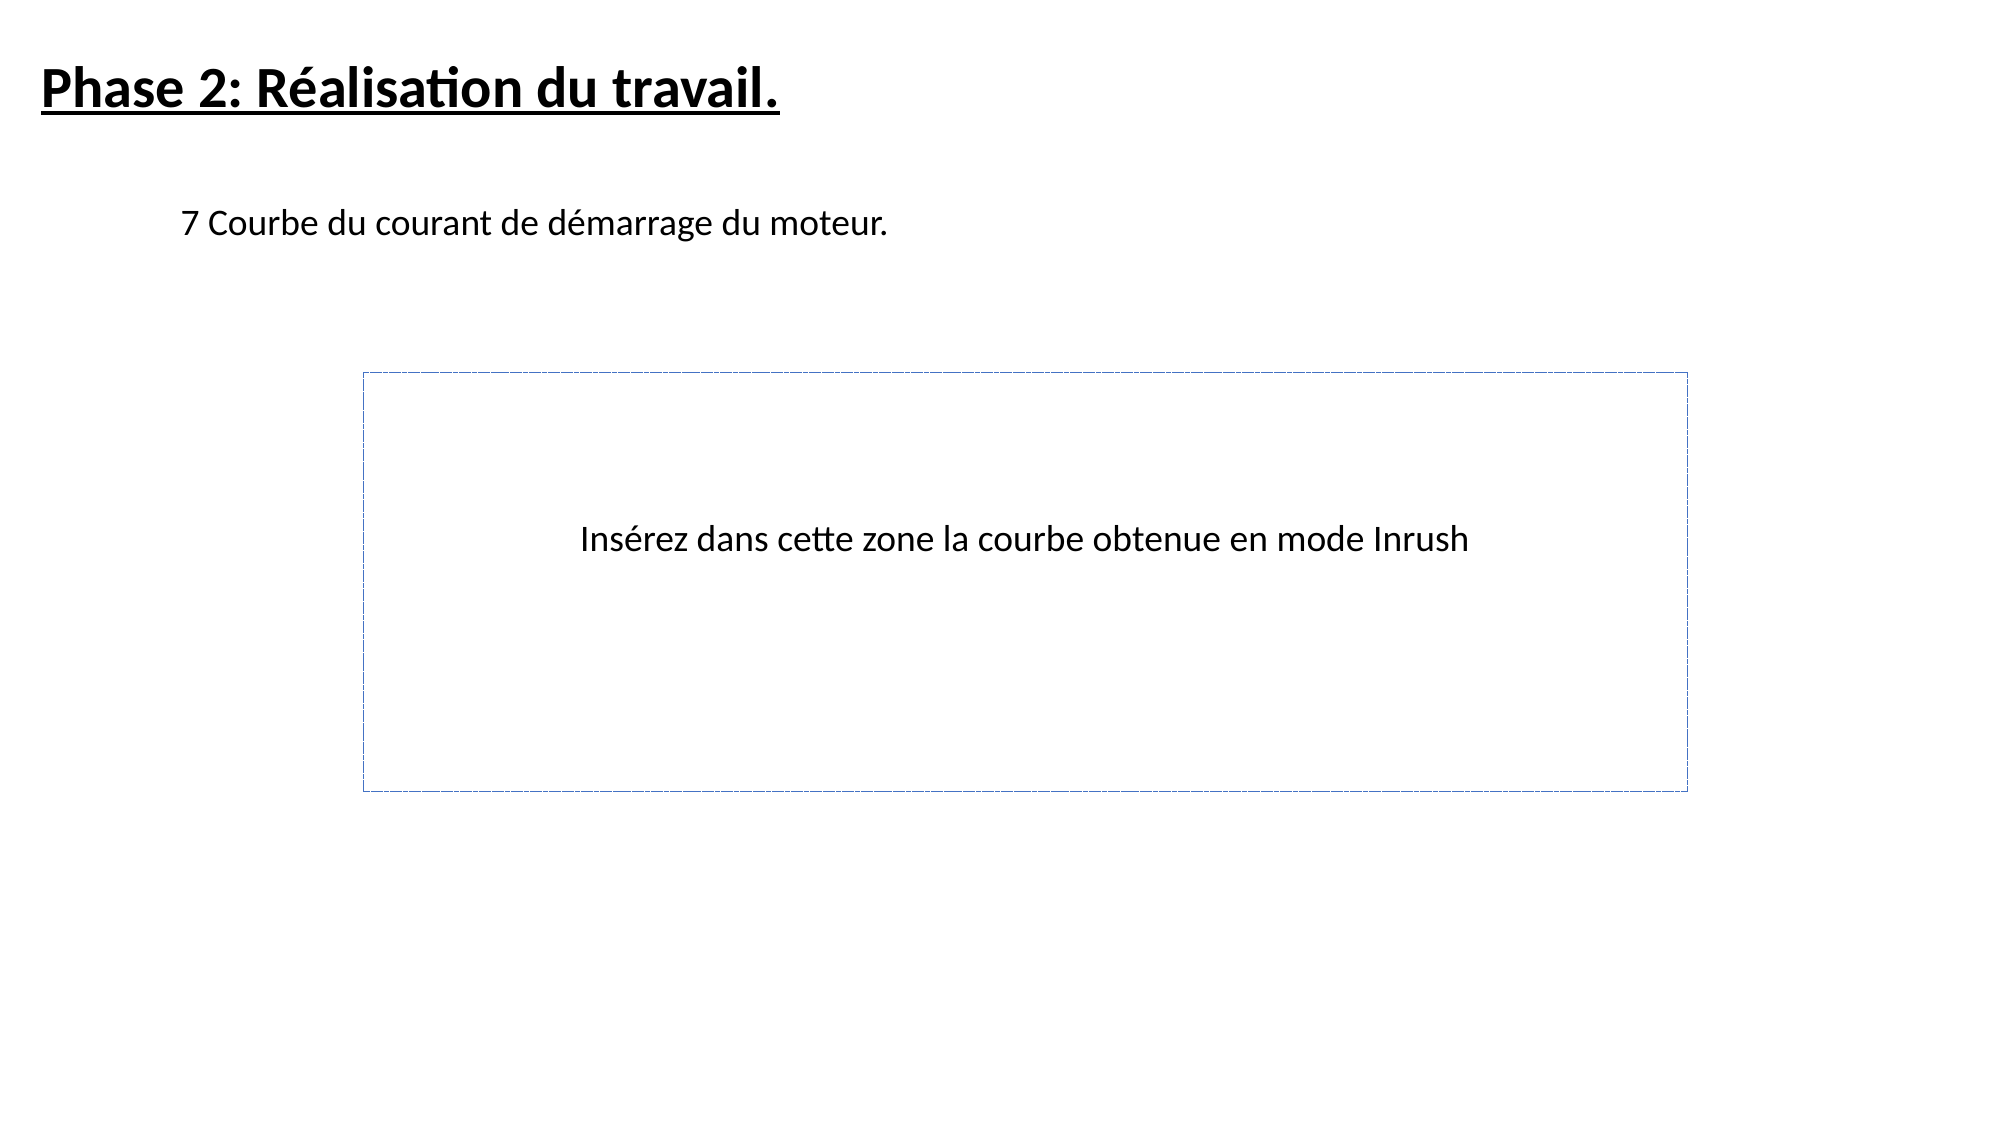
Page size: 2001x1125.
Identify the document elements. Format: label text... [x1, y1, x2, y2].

text_box Insérez dans cette zone la courbe obtenue en mode Inrush [363, 372, 1688, 792]
text_box Phase 2: Réalisation du travail. [26, 41, 893, 127]
text_box 7 Courbe du courant de démarrage du moteur. [165, 187, 1167, 251]
